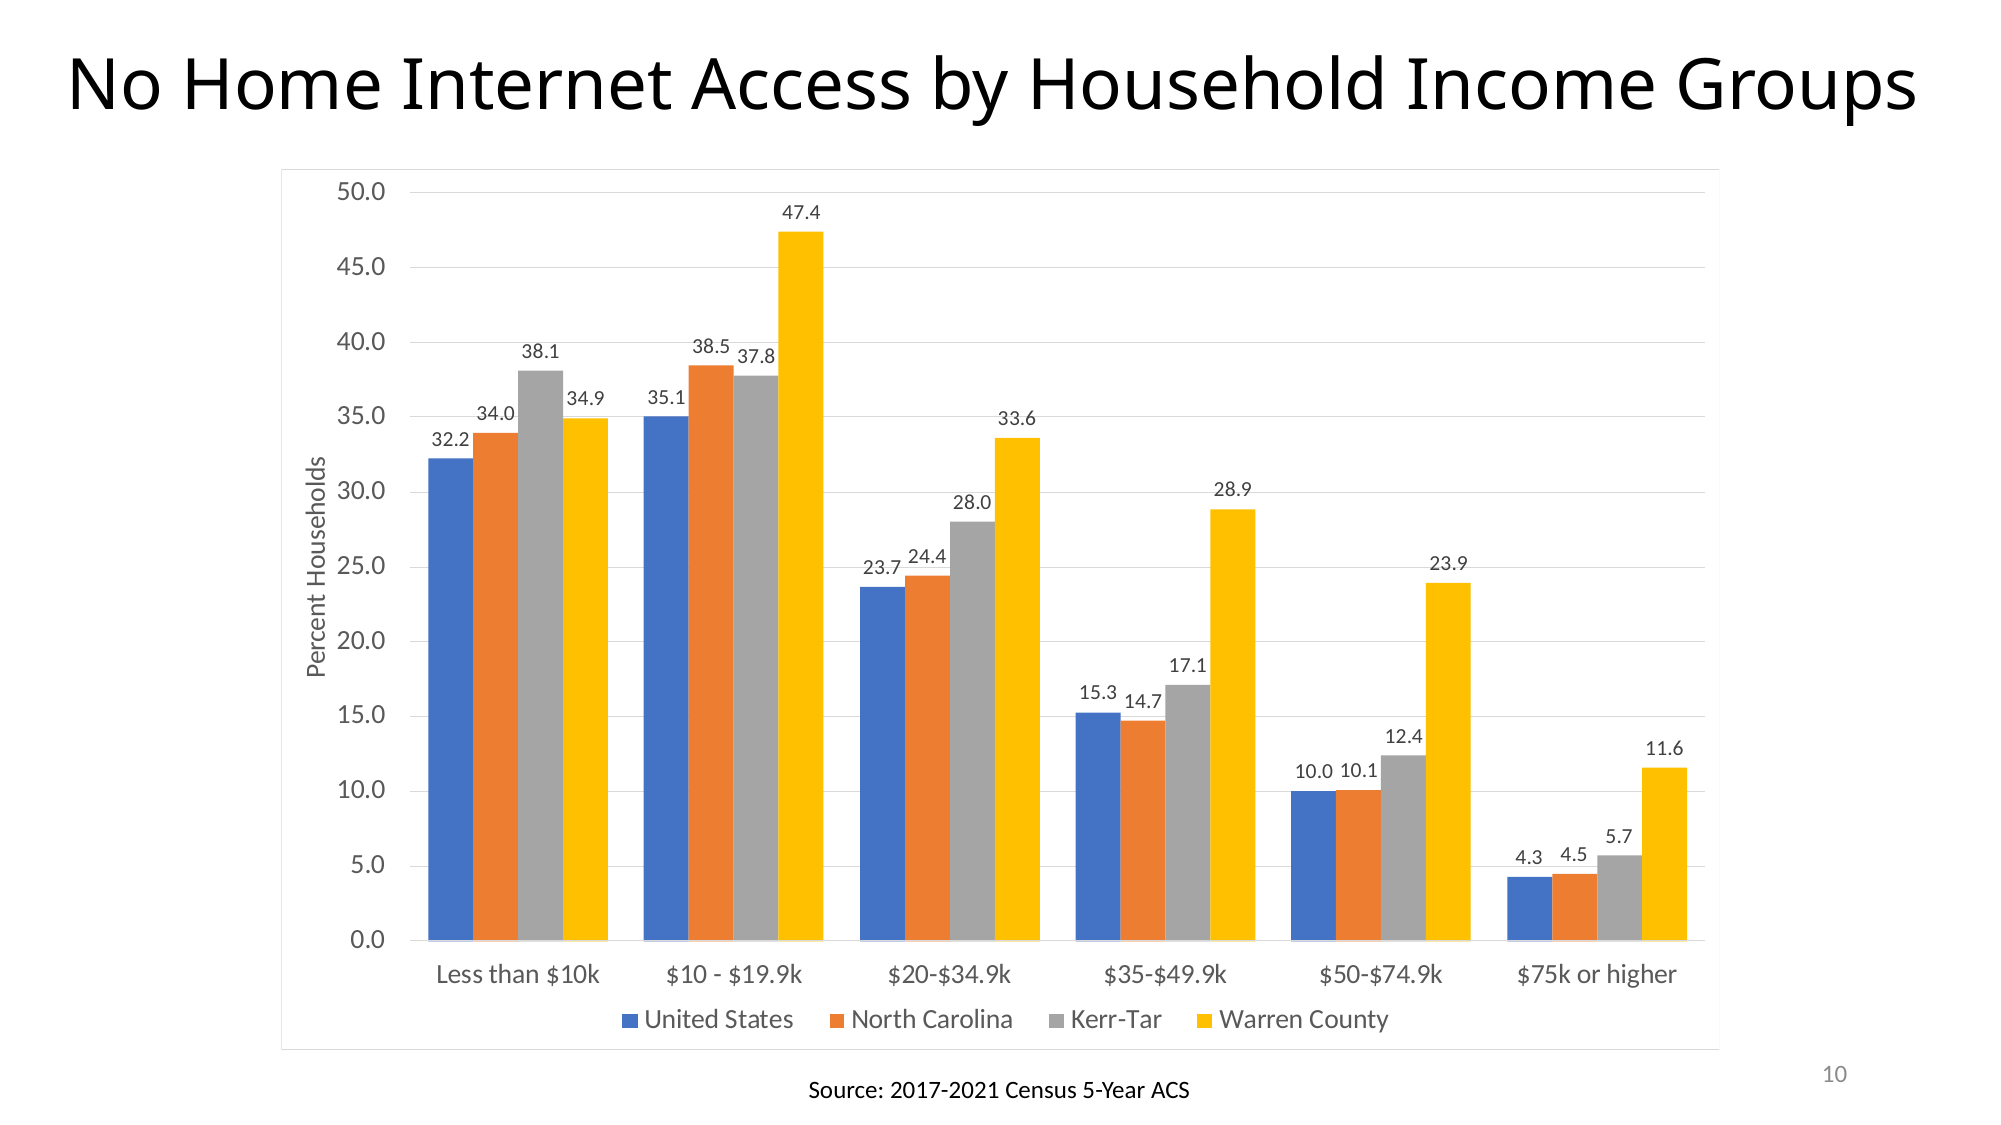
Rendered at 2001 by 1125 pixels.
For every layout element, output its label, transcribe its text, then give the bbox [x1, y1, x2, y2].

slide_number 10 [1412, 1042, 1863, 1103]
title No Home Internet Access by Household Income Groups [24, 5, 1963, 169]
text_box Source: 2017-2021 Census 5-Year ACS [793, 1065, 1207, 1111]
picture [280, 168, 1720, 1050]
